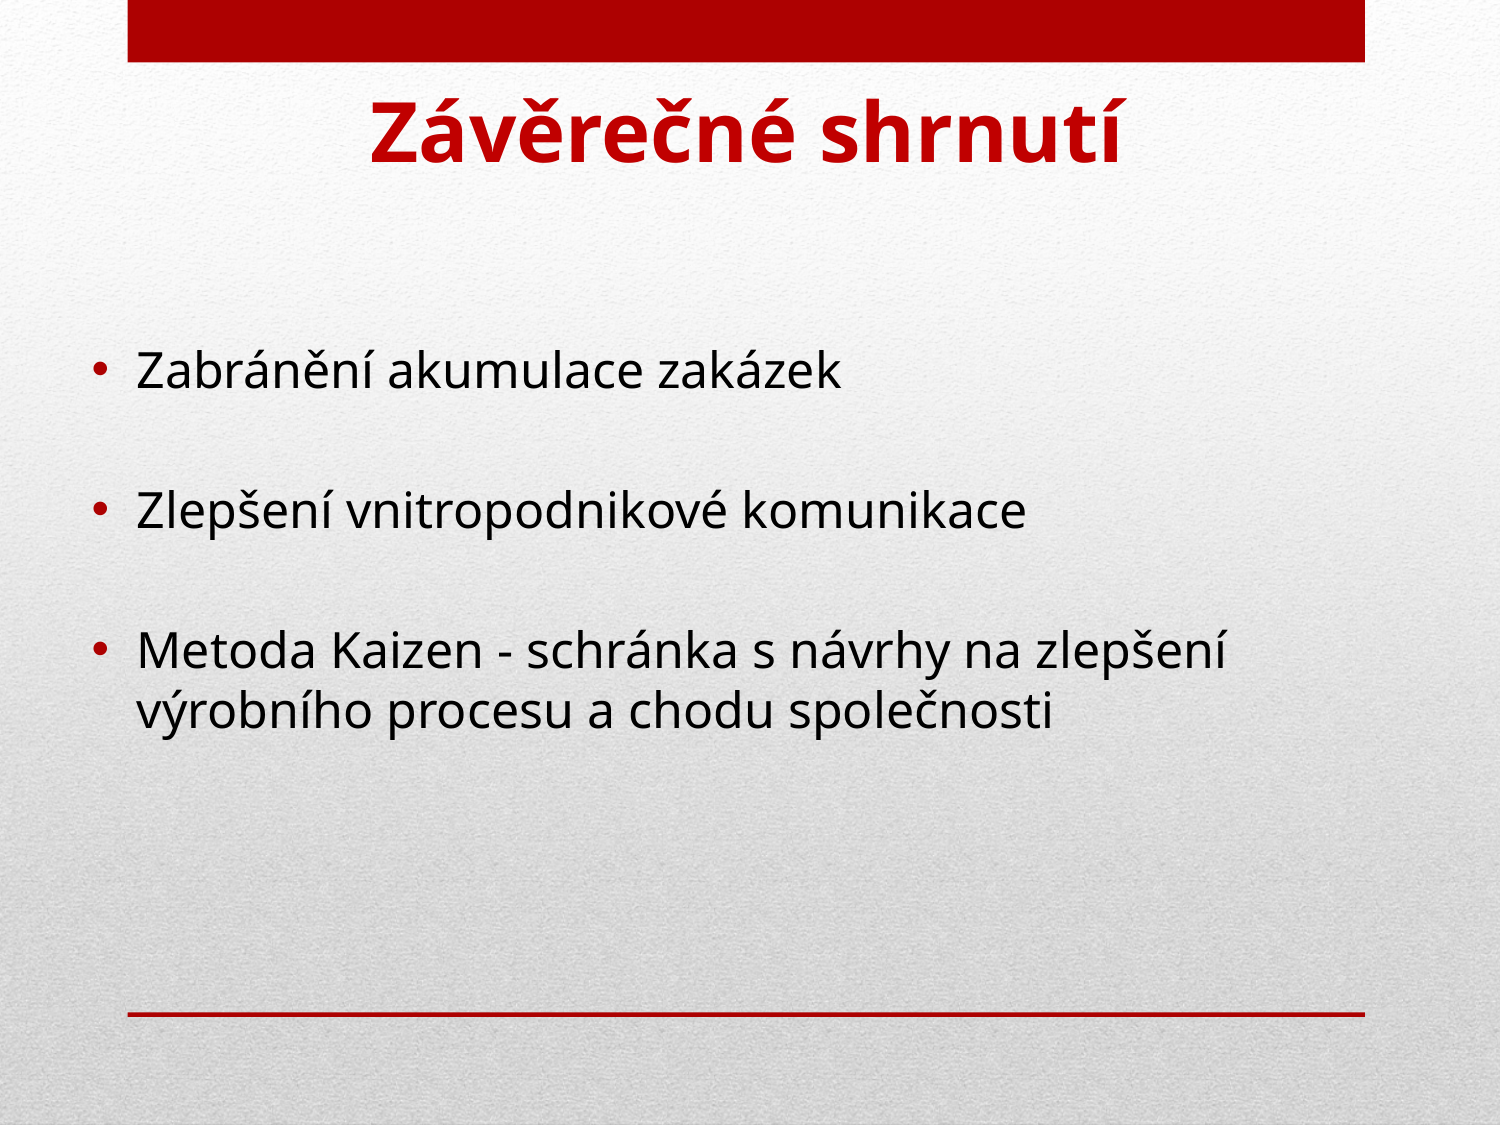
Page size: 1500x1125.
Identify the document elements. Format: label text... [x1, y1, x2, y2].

title Závěrečné shrnutí [0, 66, 1498, 188]
list Zabránění akumulace zakázek Zlepšení vnitropodnikové komunikace Metoda Kaizen - schránka s návrhy na zlepšení výrobního procesu a chodu společnosti [76, 219, 1315, 858]
